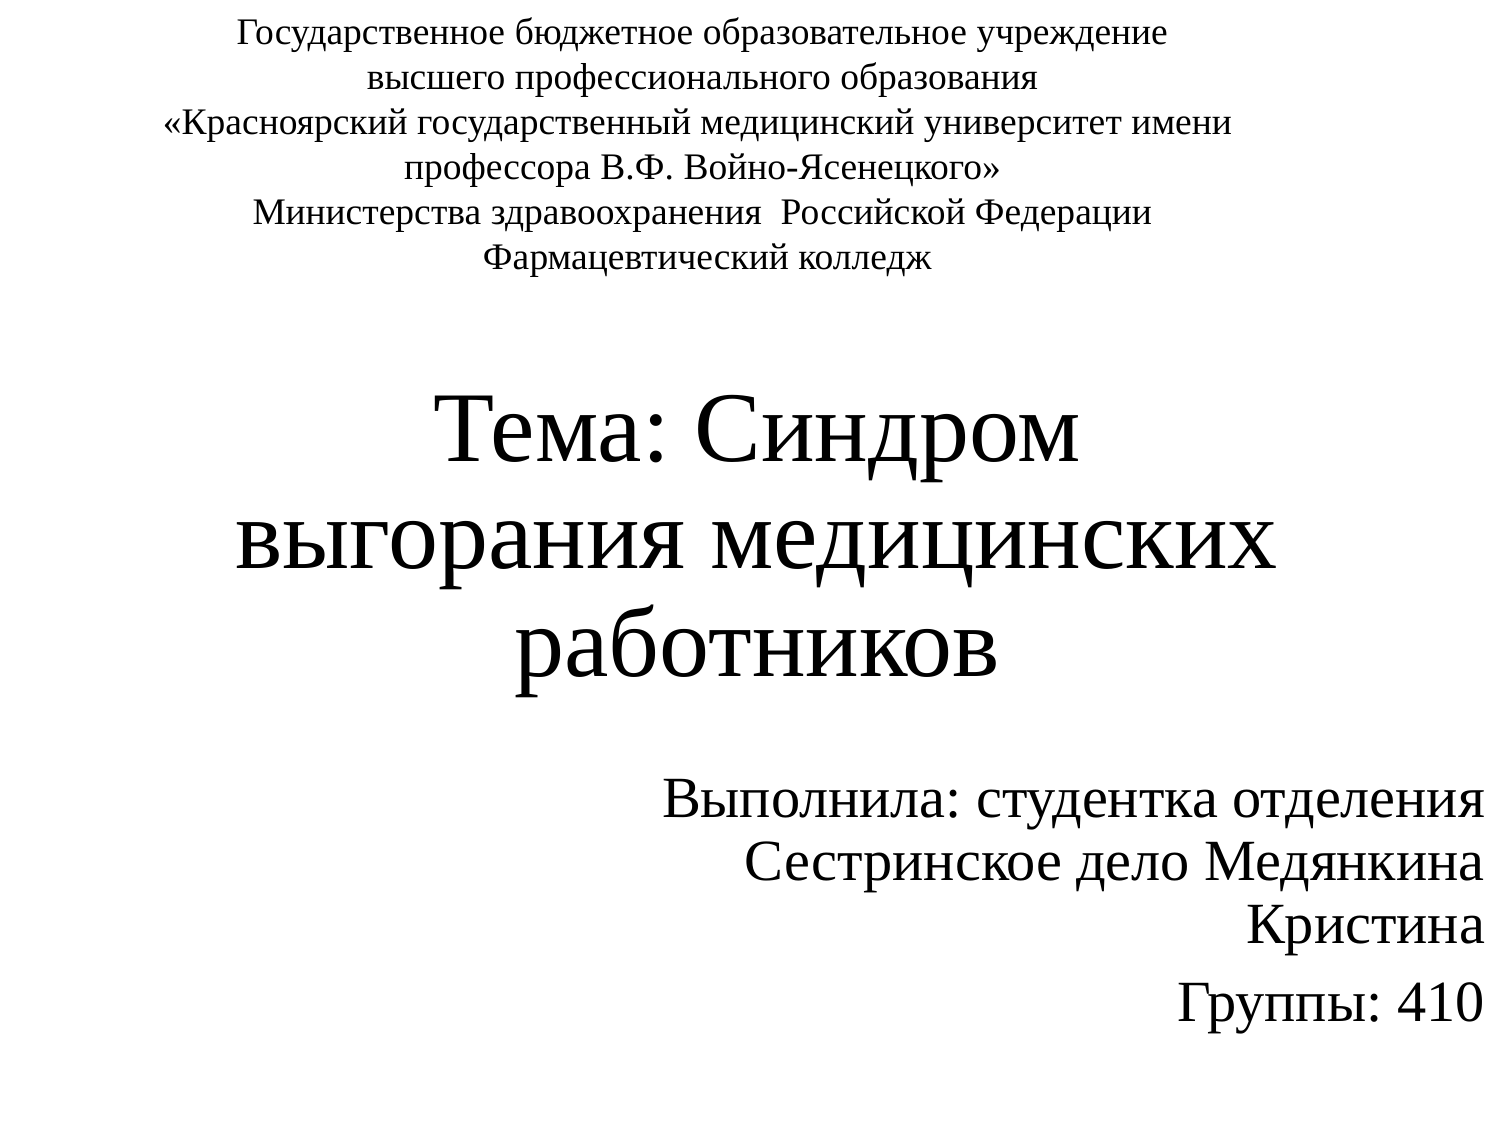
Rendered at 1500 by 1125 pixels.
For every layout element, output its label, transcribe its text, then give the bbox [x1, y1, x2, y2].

subtitle Выполнила: студентка отделения Сестринское дело Медянкина Кристина Группы: 410 [587, 759, 1500, 1125]
title Тема: Синдром выгорания медицинских работников [194, 314, 1320, 707]
text_box Государственное бюджетное образовательное учреждение высшего профессионального образования «Красноярский государственный медицинский университет имени профессора В.Ф. Войно-Ясенецкого» Министерства здравоохранения Российской Федерации Фармацевтический колледж [123, 0, 1282, 365]
